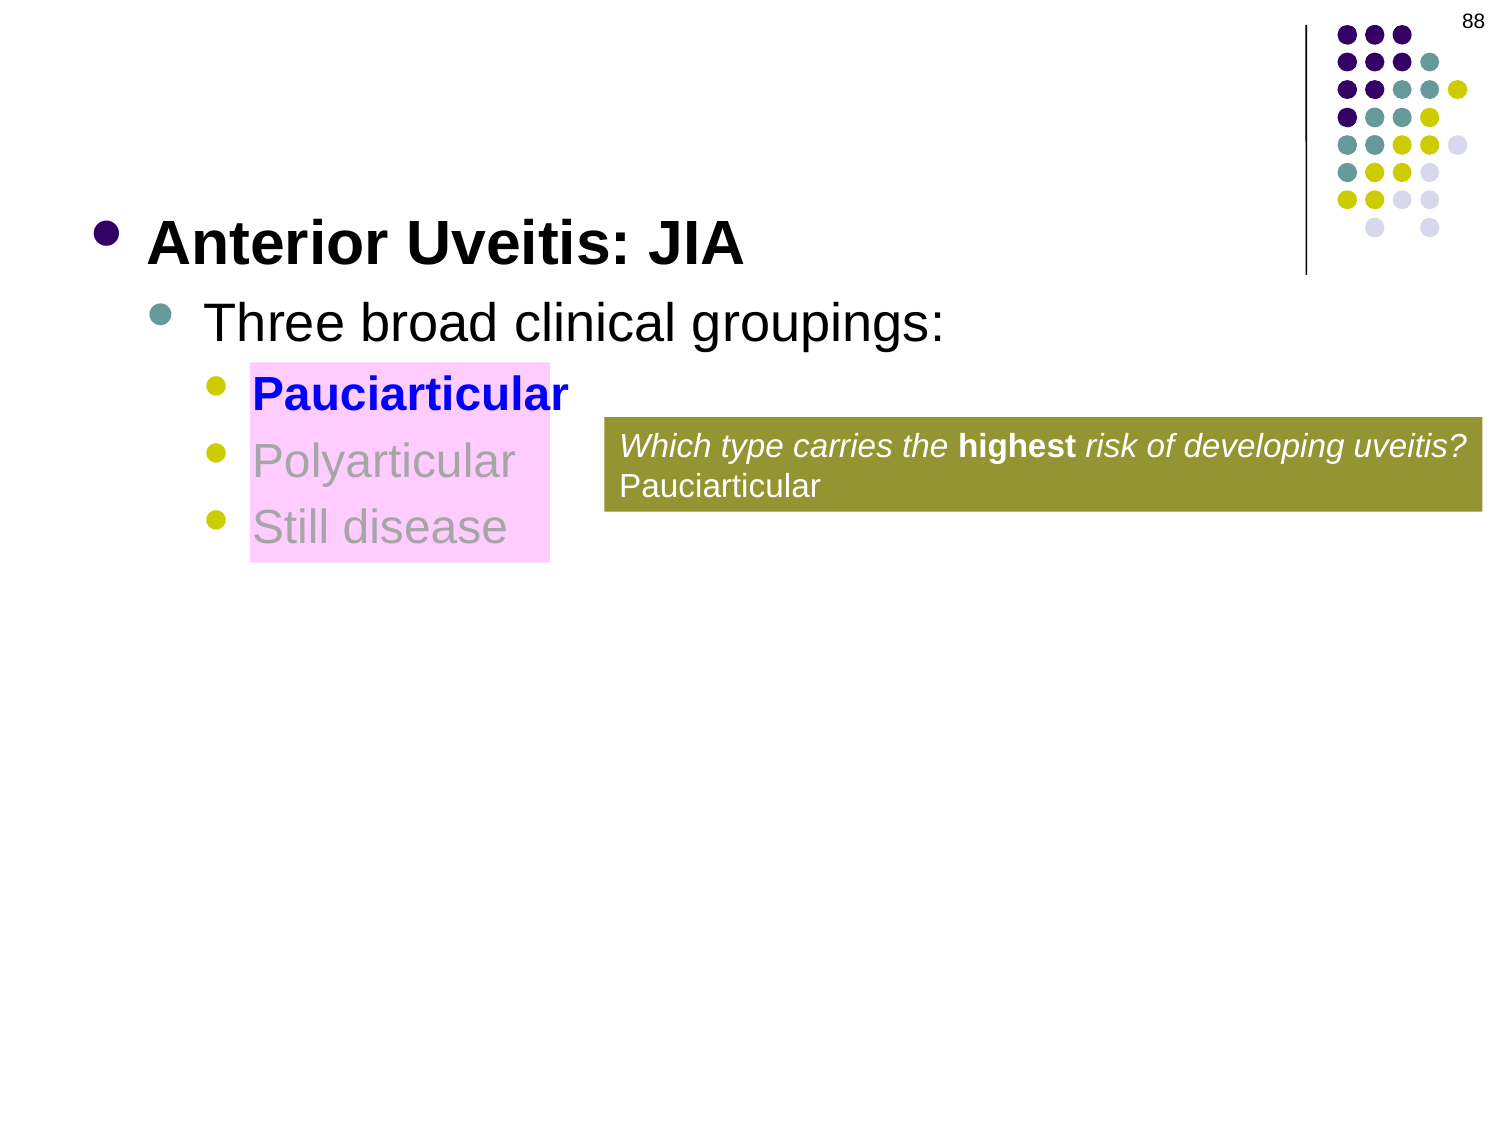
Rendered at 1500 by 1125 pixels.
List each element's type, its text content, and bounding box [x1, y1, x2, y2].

slide_number 88 [1149, 0, 1500, 75]
text_box Which type carries the highest risk of developing uveitis? Pauciarticulardisease [604, 417, 1483, 512]
list Anterior Uveitis: JIA Three broad clinical groupings: Pauciarticular Polyarticular Still disease [75, 194, 1425, 675]
